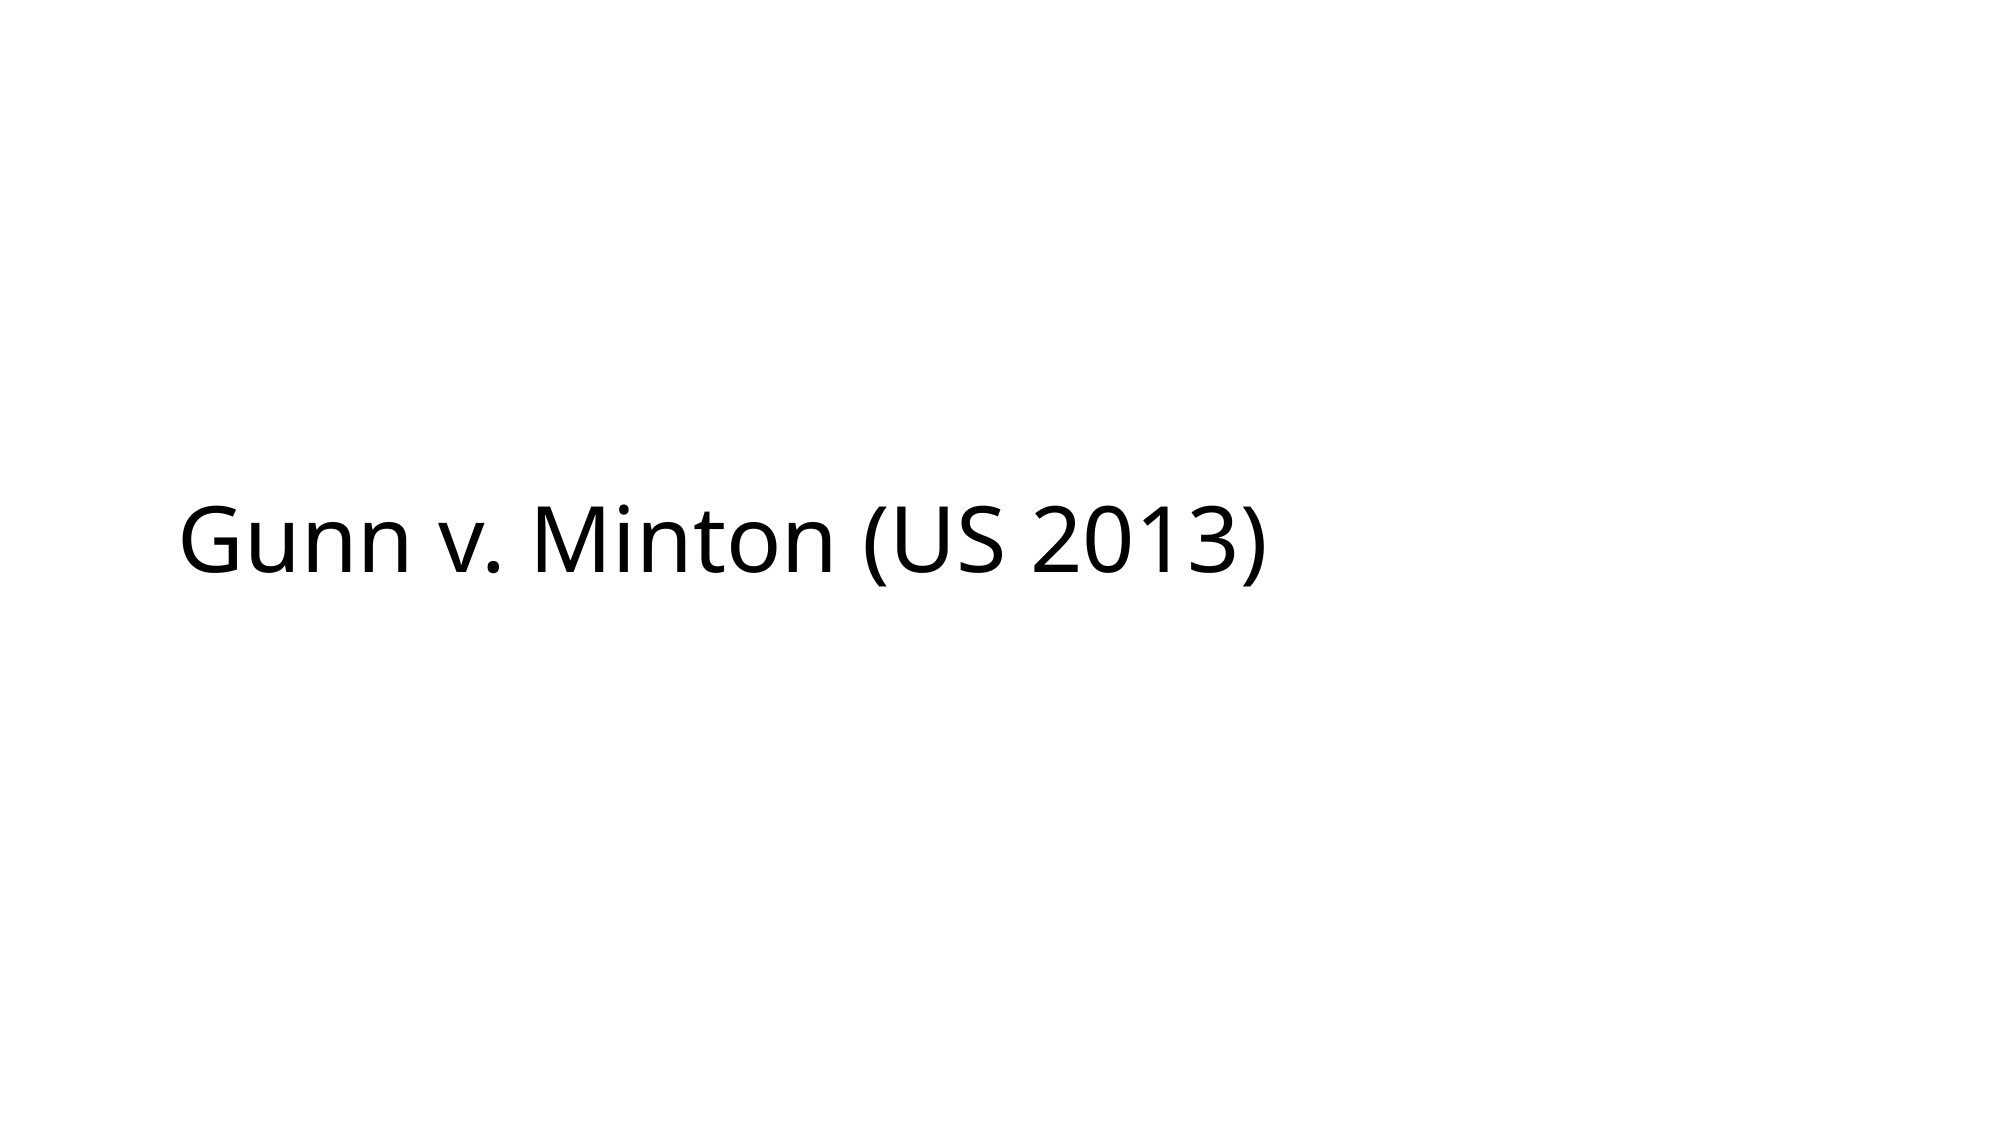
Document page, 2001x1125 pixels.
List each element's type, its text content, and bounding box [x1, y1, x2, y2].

title Gunn v. Minton (US 2013) [162, 59, 1863, 1026]
